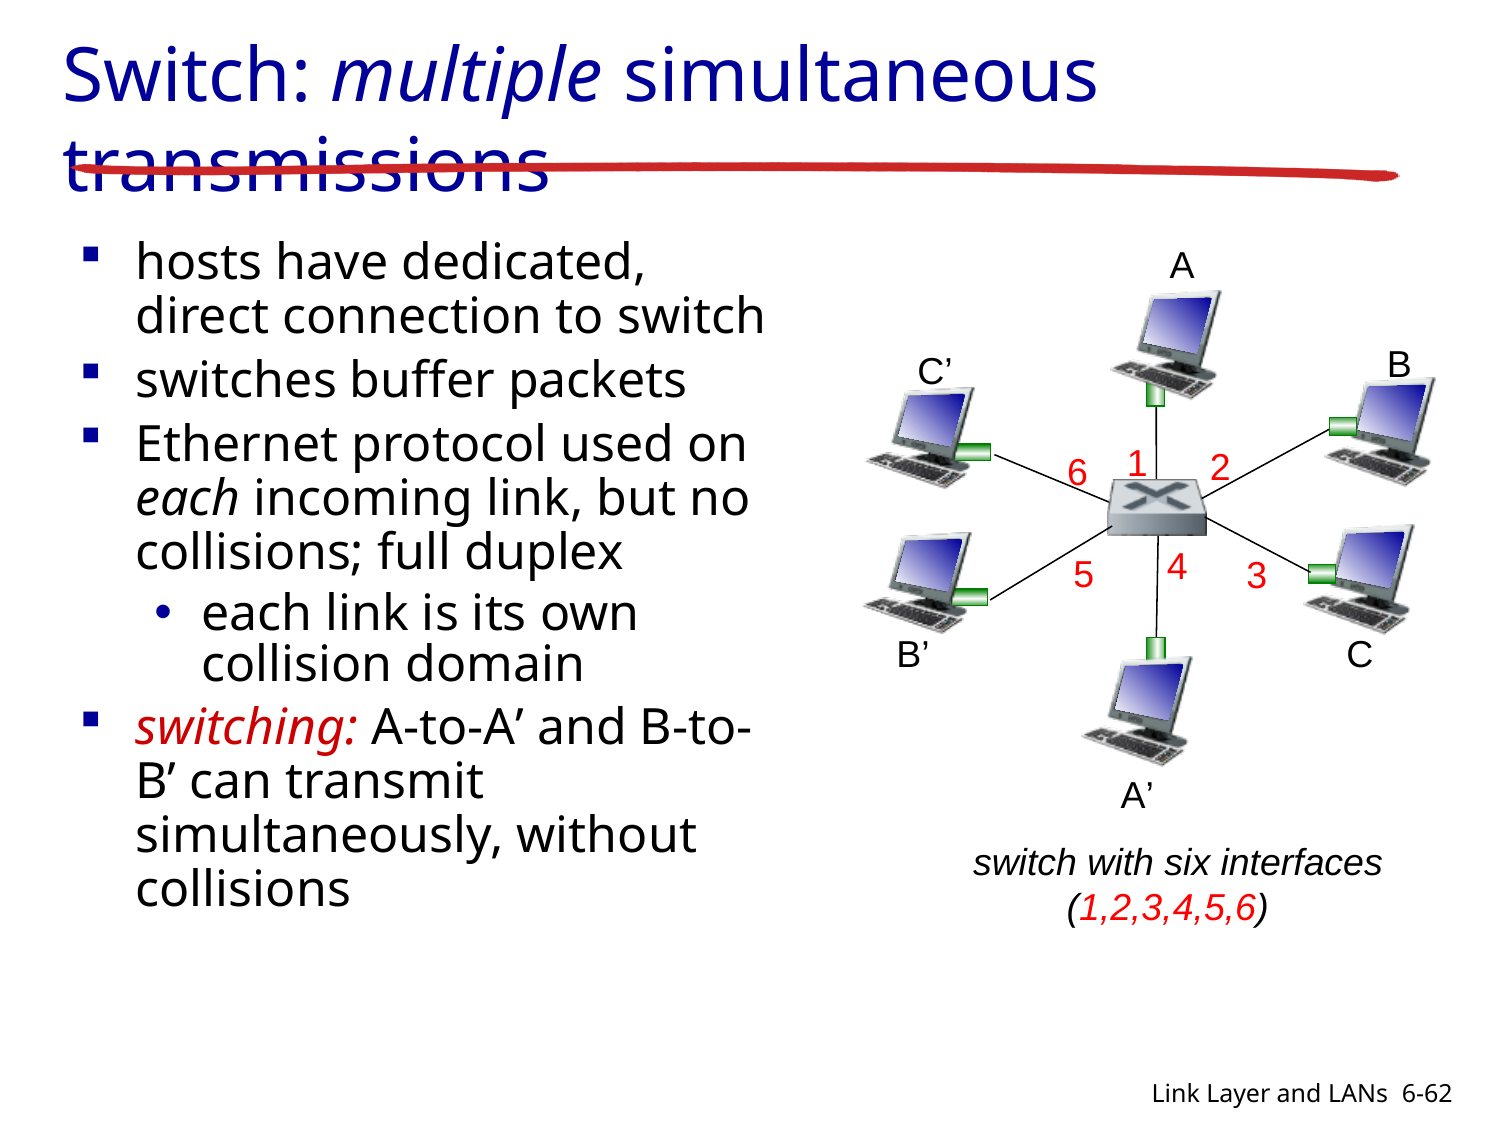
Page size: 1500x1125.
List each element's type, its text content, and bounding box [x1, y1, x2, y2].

list hosts have dedicated, direct connection to switch switches buffer packets Ethernet protocol used on each incoming link, but no collisions; full duplex each link is its own collision domain switching: A-to-A’ and B-to-B’ can transmit simultaneously, without collisions [64, 228, 804, 980]
footer Link Layer and LANs [1045, 1069, 1404, 1110]
title Switch: multiple simultaneous transmissions [47, 22, 1437, 210]
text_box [837, 233, 1439, 937]
slide_number 6-62 [1387, 1069, 1478, 1115]
picture [64, 157, 1415, 187]
